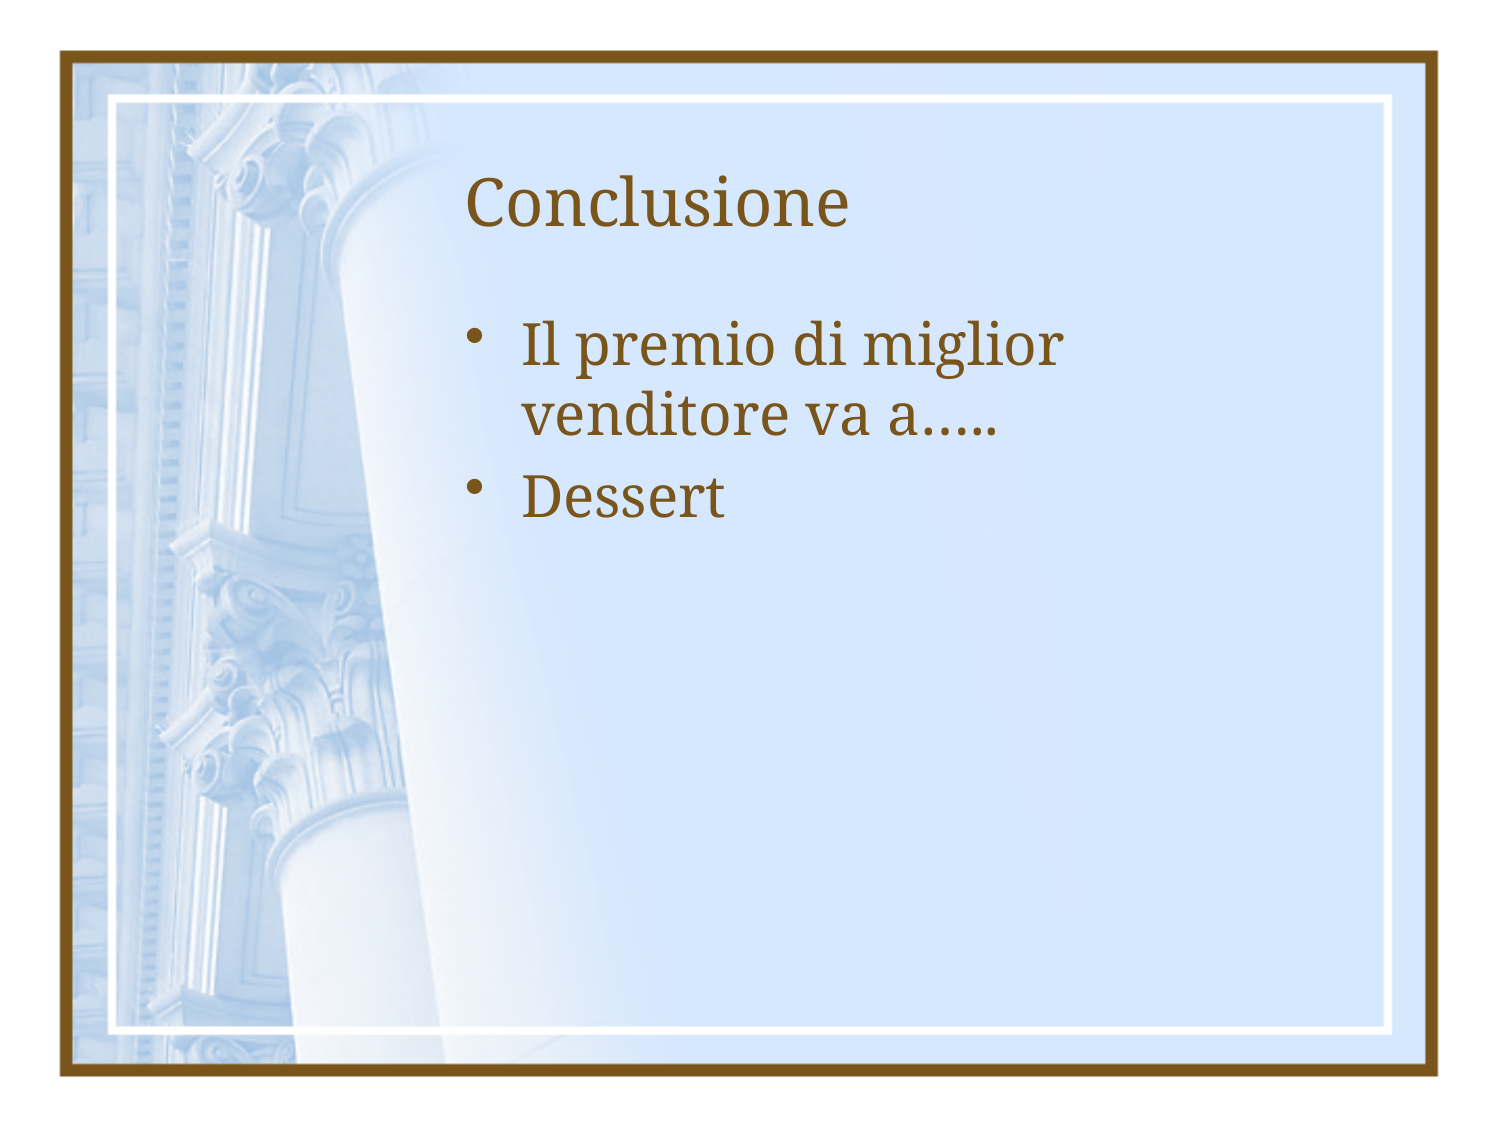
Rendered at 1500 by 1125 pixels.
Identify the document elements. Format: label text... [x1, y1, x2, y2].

picture [0, 0, 1500, 1125]
title Conclusione [449, 124, 1350, 276]
list Il premio di miglior venditore va a….. Dessert [449, 299, 1350, 938]
